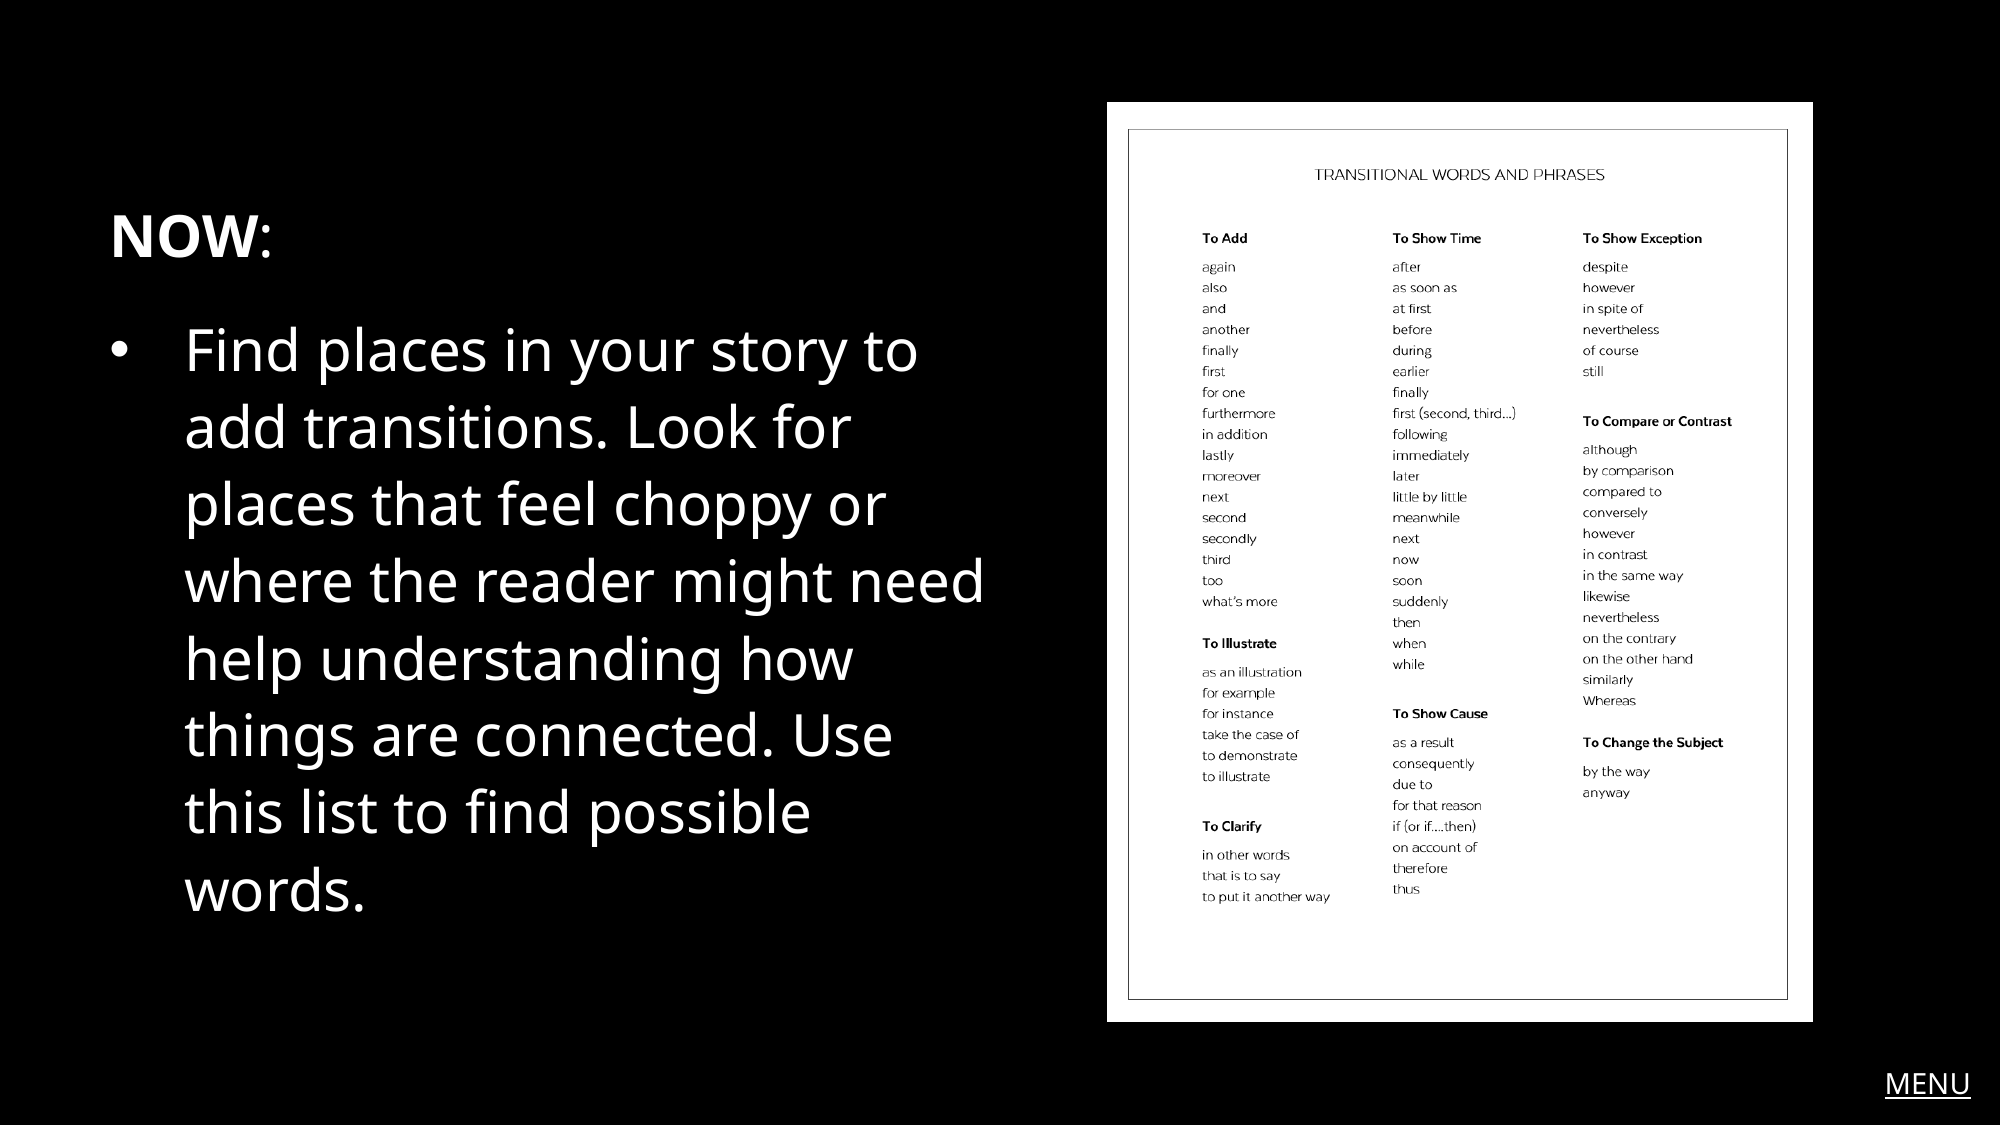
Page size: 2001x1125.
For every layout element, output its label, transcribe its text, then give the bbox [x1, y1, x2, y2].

text_box NOW: Find places in your story to add transitions. Look for places that feel choppy or where the reader might need help understanding how things are connected. Use this list to find possible words. [94, 184, 1023, 931]
picture [1107, 102, 1813, 1023]
